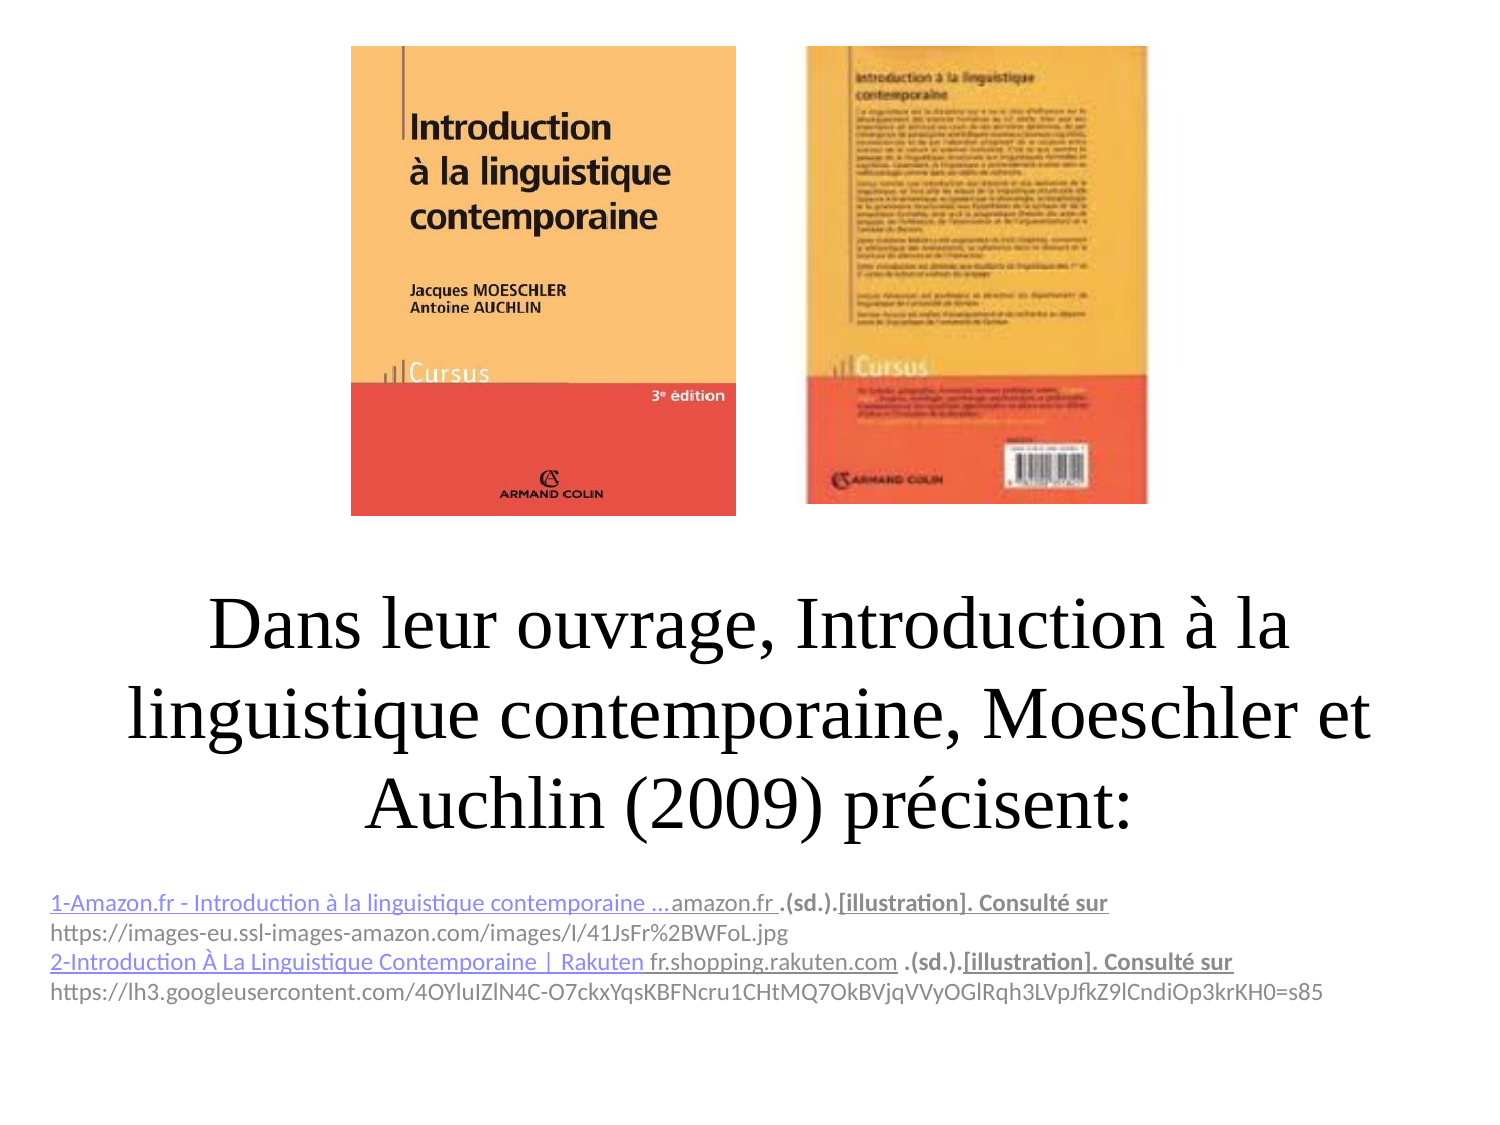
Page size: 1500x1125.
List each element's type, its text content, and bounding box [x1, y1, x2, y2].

title Dans leur ouvrage, Introduction à la linguistique contemporaine, Moeschler et Auchlin (2009) précisent: [75, 45, 1425, 867]
picture [351, 46, 736, 516]
footer 1-Amazon.fr - Introduction à la linguistique contemporaine ...amazon.fr .(sd.).[illustration]. Consulté sur https://images-eu.ssl-images-amazon.com/images/I/41JsFr%2BWFoL.jpg 2-Introduction À La Linguistique Contemporaine | Rakuten fr.shopping.rakuten.com .(sd.).[illustration]. Consulté sur https://lh3.googleusercontent.com/4OYluIZlN4C-O7ckxYqsKBFNcru1CHtMQ7OkBVjqVVyOGlRqh3LVpJfkZ9lCndiOp3krKH0=s85 [35, 867, 1465, 1055]
picture [737, 46, 1219, 505]
